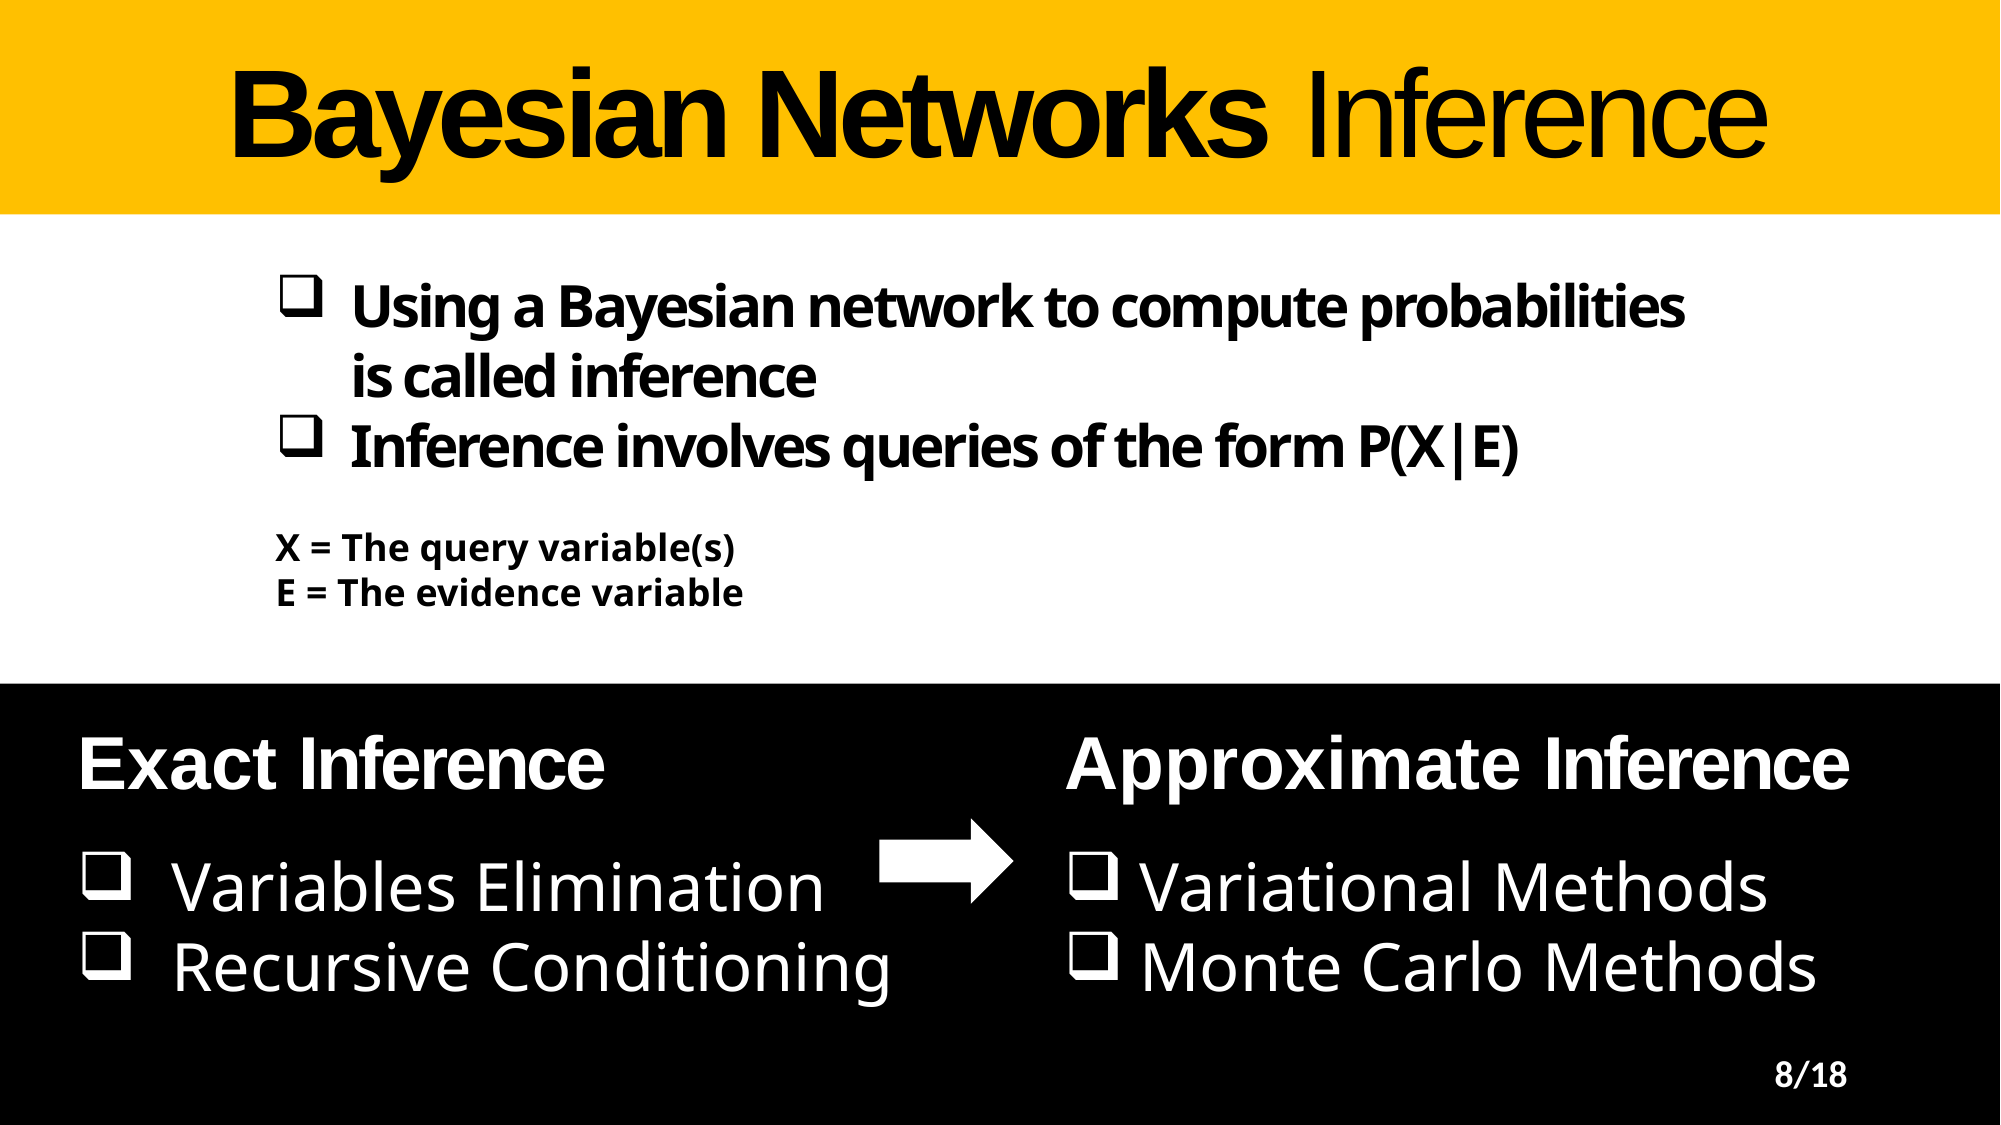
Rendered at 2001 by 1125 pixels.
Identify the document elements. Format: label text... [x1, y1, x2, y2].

text_box Bayesian Networks Inference [0, 0, 2000, 216]
text_box Using a Bayesian network to compute probabilities is called inference Inference involves queries of the form P(X|E) X = The query variable(s) E = The evidence variable [260, 261, 1740, 683]
text_box Exact Inference Variables Elimination Recursive Conditioning [63, 707, 910, 1012]
text_box Approximate Inference Variational Methods Monte Carlo Methods [1049, 707, 1868, 1102]
text_box [0, 683, 2000, 1125]
text_box [878, 815, 1016, 907]
slide_number 8/18 [1412, 1042, 1863, 1103]
